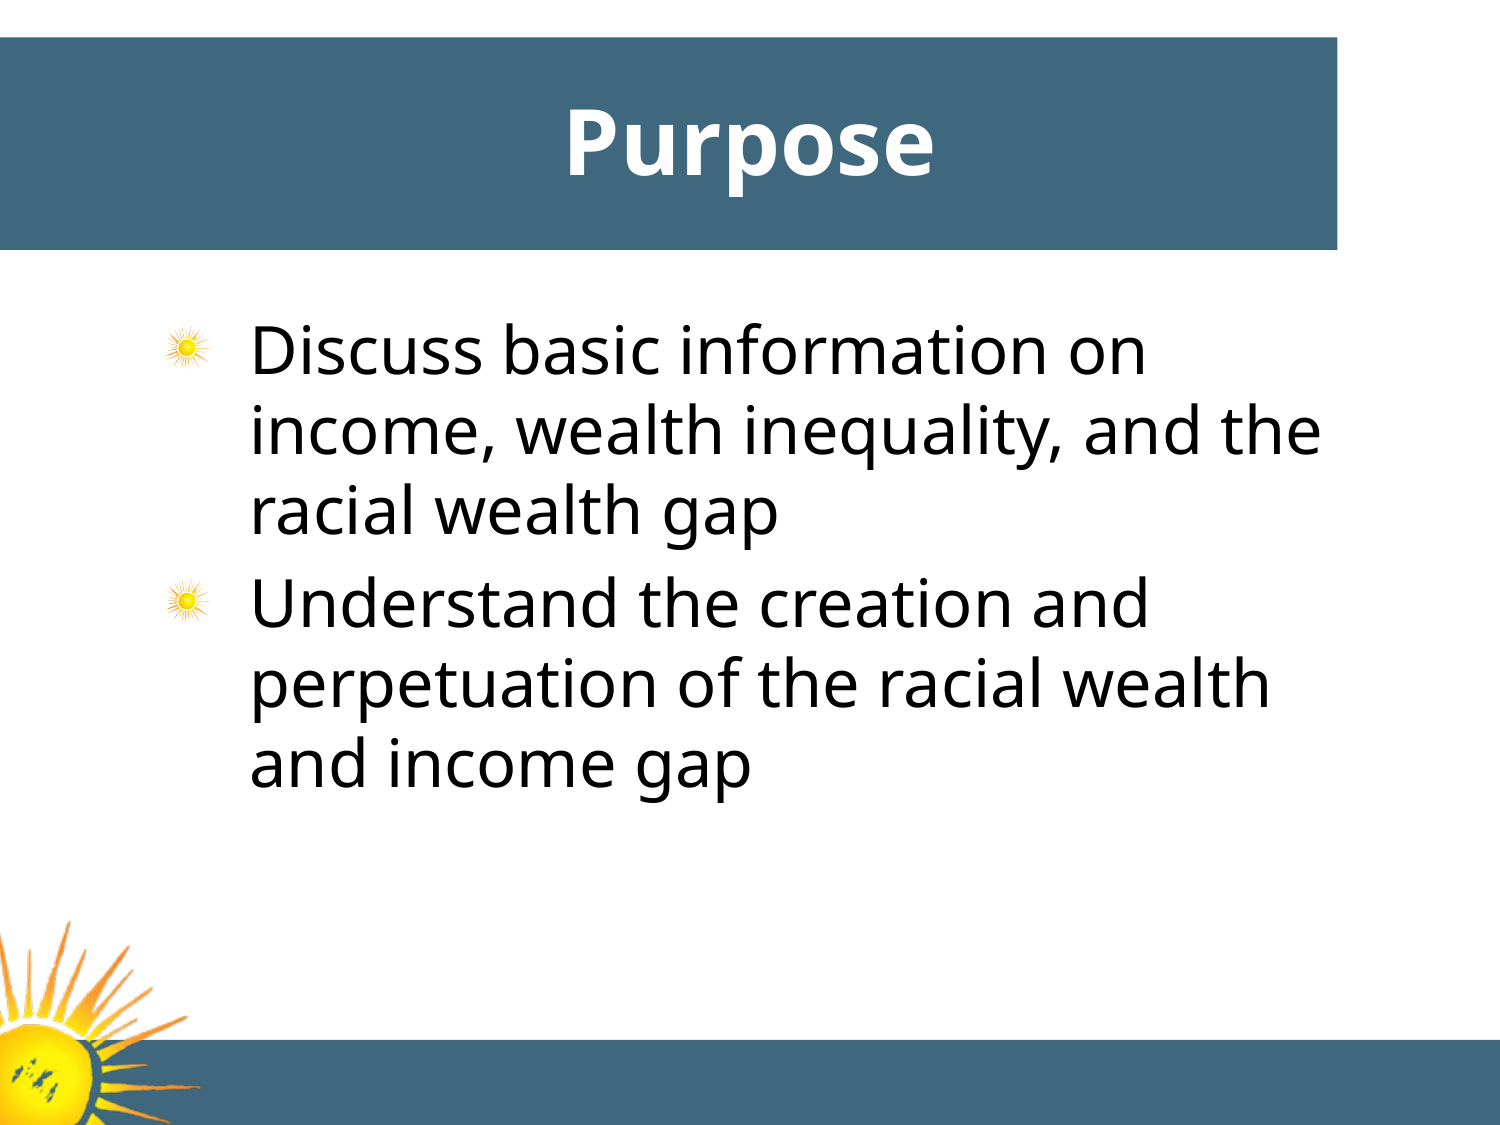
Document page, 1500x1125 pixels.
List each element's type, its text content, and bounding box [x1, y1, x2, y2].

title Purpose [75, 45, 1425, 233]
text_box [214, 1038, 1500, 1125]
picture [0, 915, 210, 1125]
text_box [0, 35, 1340, 252]
picture [164, 324, 212, 371]
text_box Discuss basic information on income, wealth inequality, and the racial wealth gap Understand the creation and perpetuation of the racial wealth and income gap [74, 299, 1425, 893]
picture [164, 577, 212, 625]
